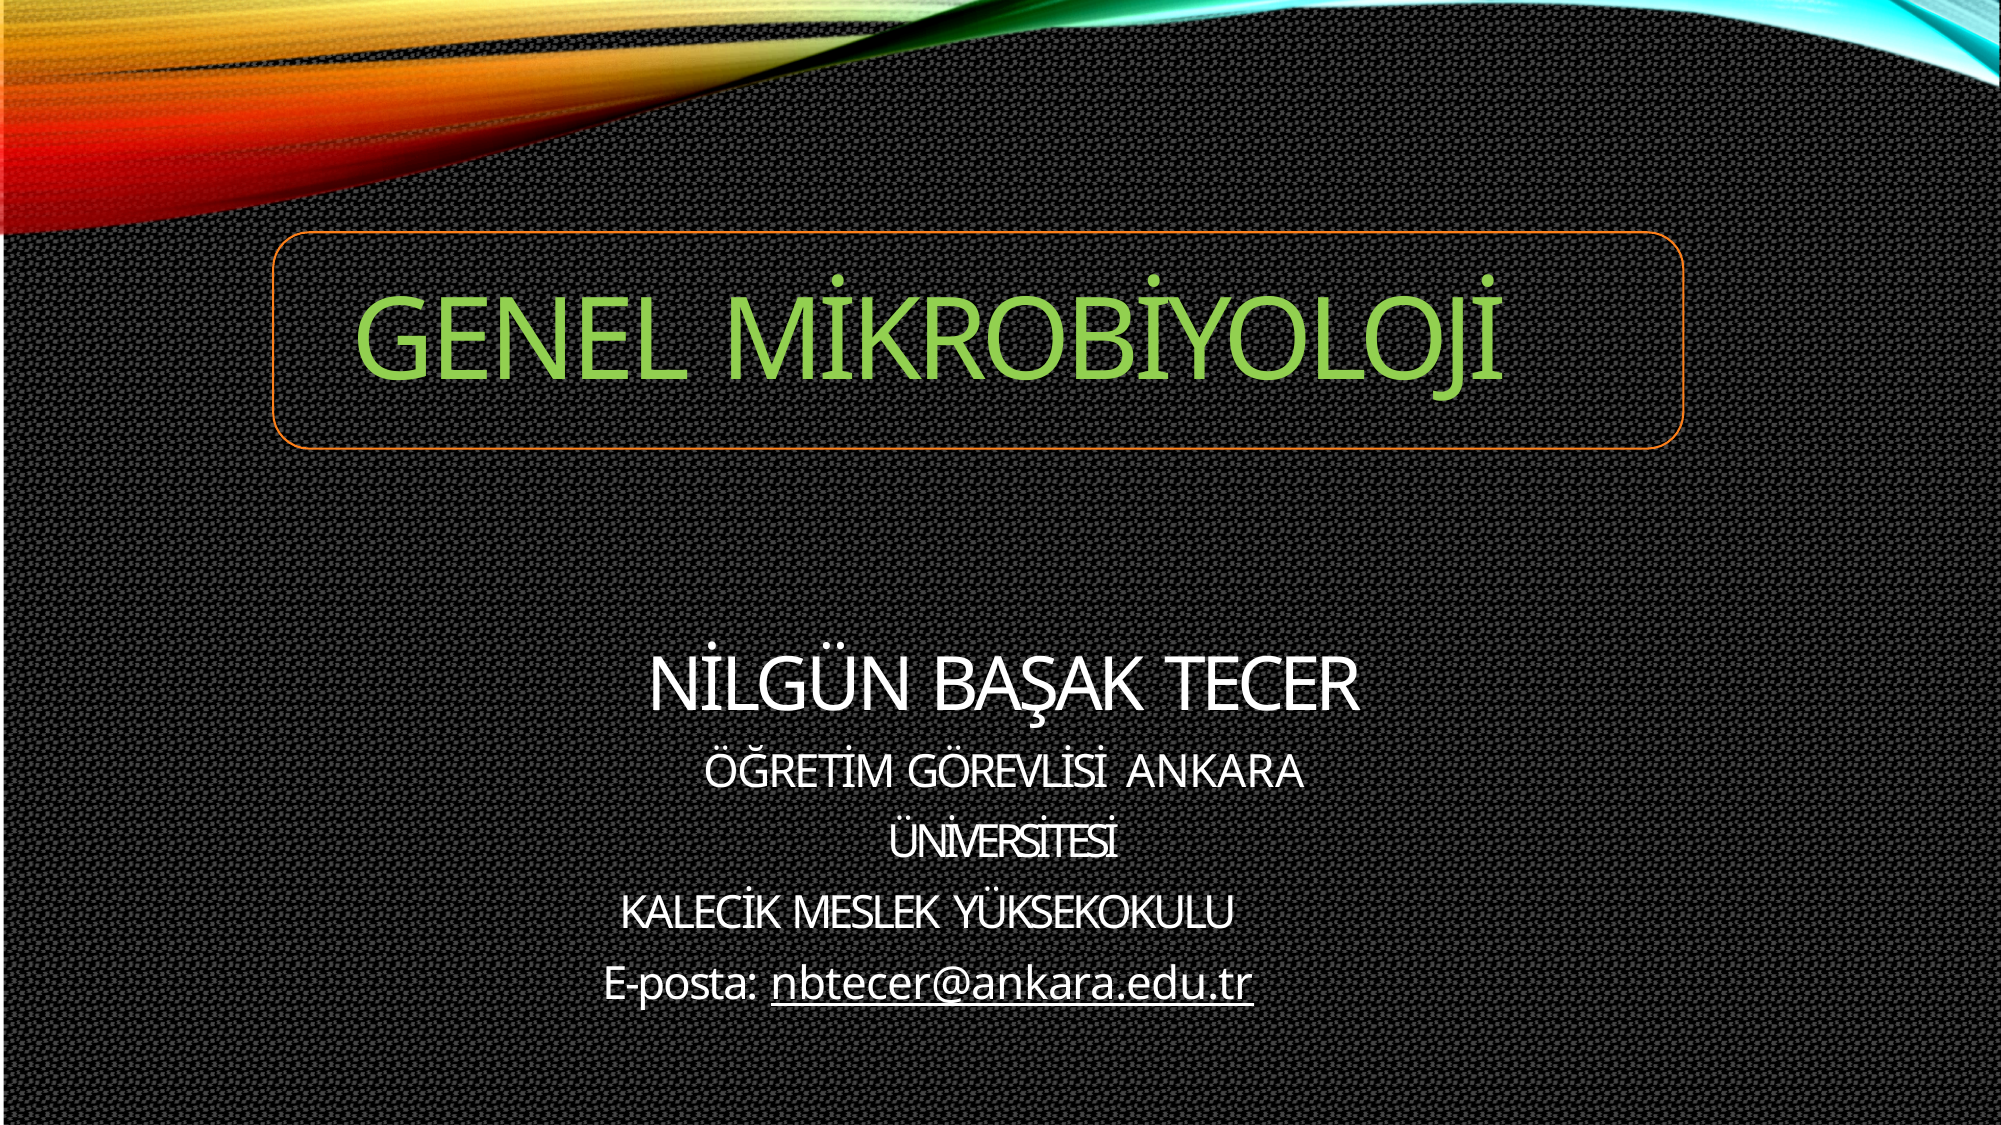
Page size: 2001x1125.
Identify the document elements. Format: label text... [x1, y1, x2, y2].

text_box NİLGÜN BAŞAK TECER ÖĞRETİM GÖREVLİSİ ANKARA ÜNİVERSİTESİ KALECİK MESLEK YÜKSEKOKULU E-posta: nbtecer@ankara.edu.tr [535, 606, 1472, 1017]
text_box [273, 232, 1683, 449]
text_box [0, 0, 2000, 237]
title GENEL MİKROBİYOLOJİ [349, 262, 1738, 453]
text_box [3, 237, 2000, 1125]
